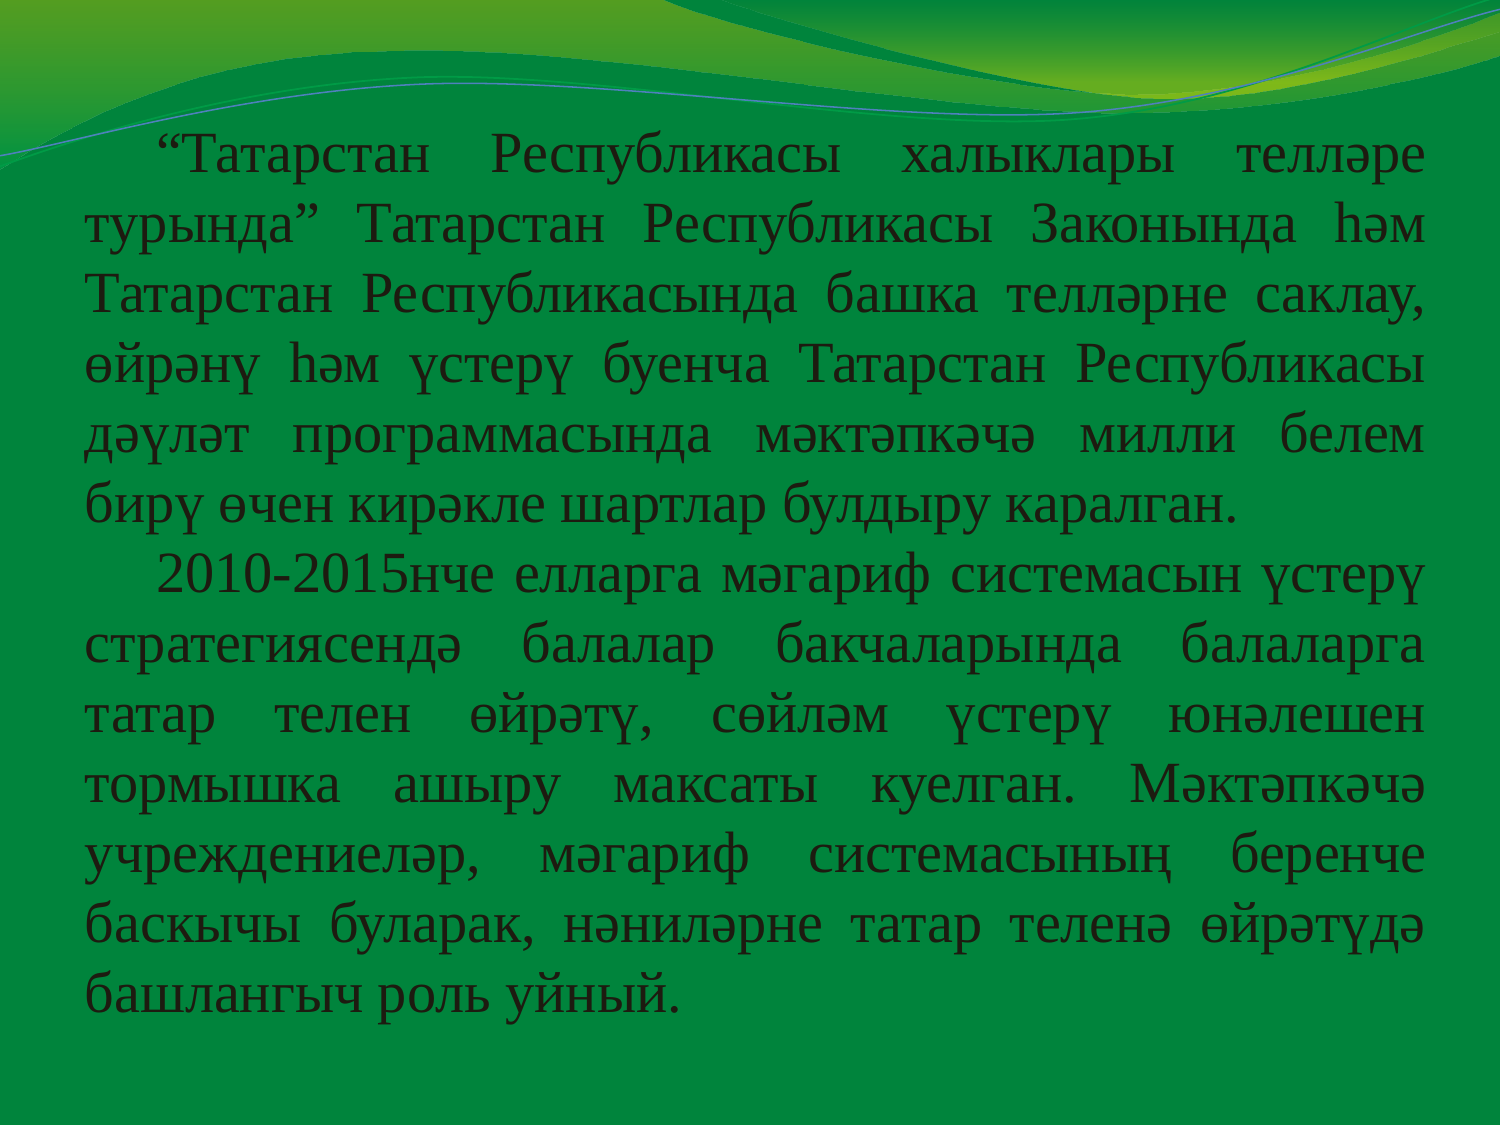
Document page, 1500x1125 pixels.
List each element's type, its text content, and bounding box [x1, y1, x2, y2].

text_box “Татарстан Республикасы халыклары телләре турында” Татарстан Республикасы Законында һәм Татарстан Республикасында башка телләрне саклау, өйрәнү һәм үстерү буенча Татарстан Республикасы дәүләт программасында мәктәпкәчә милли белем бирү өчен кирәкле шартлар булдыру каралган. 2010-2015нче елларга мәгариф системасын үстерү стратегиясендә балалар бакчаларында балаларга татар телен өйрәтү, сөйләм үстерү юнәлешен тормышка ашыру максаты куелган. Мәктәпкәчә учреждениеләр, мәгариф системасының беренче баскычы буларак, нәниләрне татар теленә өйрәтүдә башлангыч роль уйный. [70, 46, 1442, 1032]
